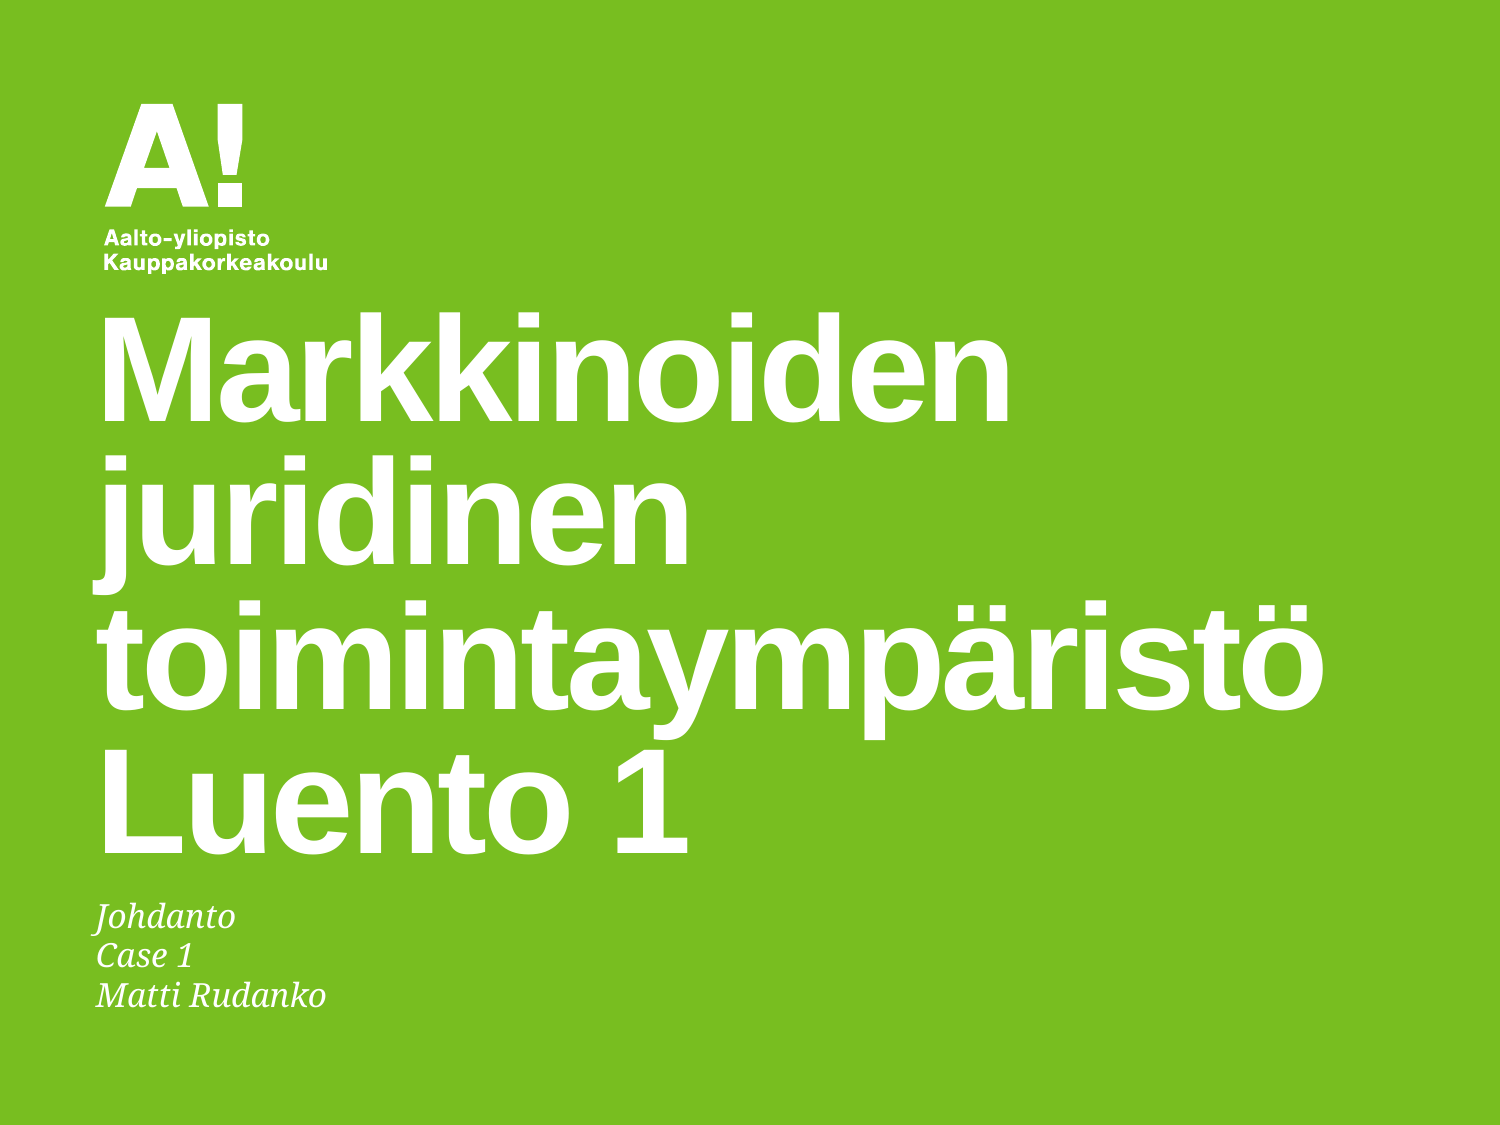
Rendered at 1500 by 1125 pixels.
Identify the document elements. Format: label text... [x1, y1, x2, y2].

title Markkinoiden juridinen toimintaympäristö Luento 1 [95, 449, 1405, 882]
subtitle Johdanto Case 1 Matti Rudanko [95, 894, 979, 1025]
